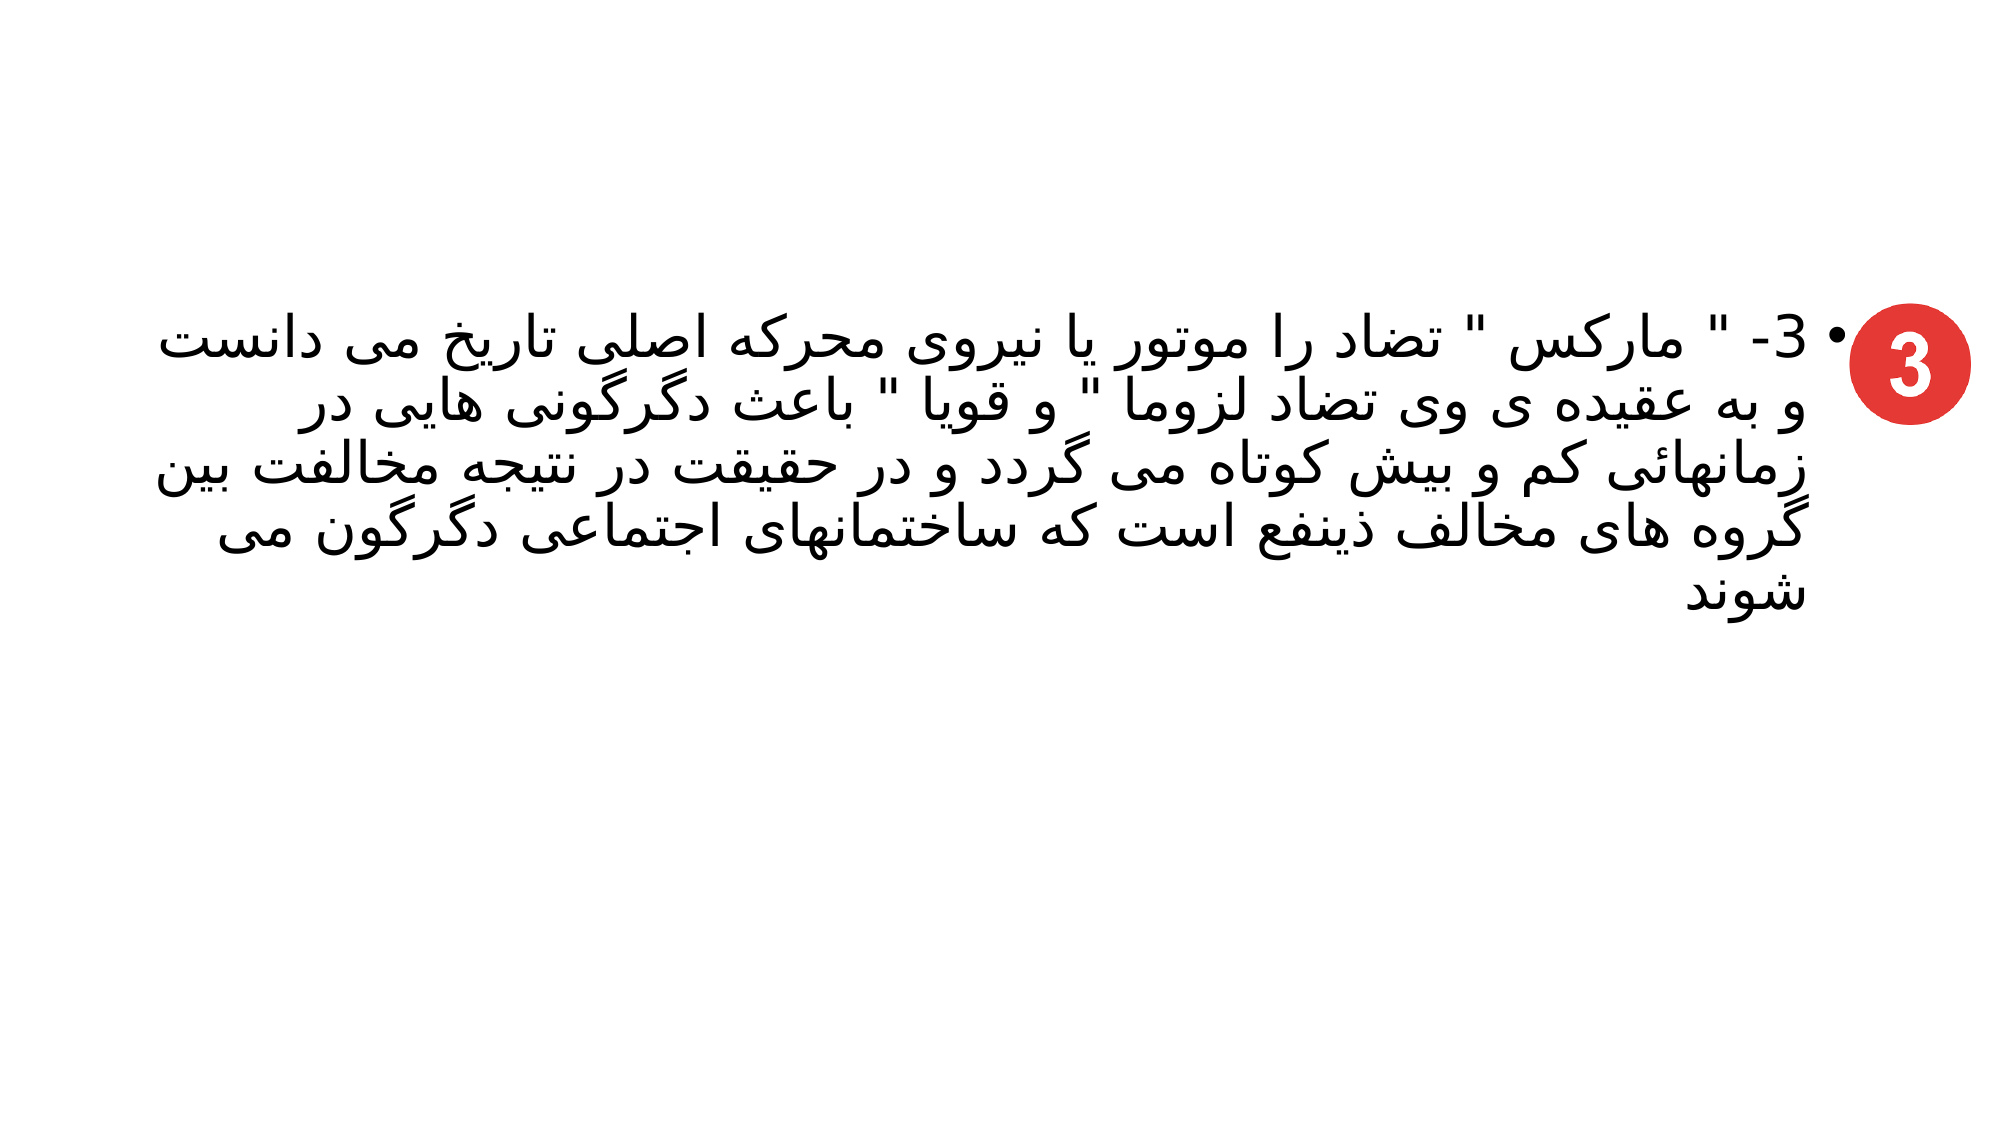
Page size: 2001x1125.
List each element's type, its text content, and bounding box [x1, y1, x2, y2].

list 3- " مارکس " تضاد را موتور یا نیروی محرکه اصلی تاریخ می دانست و به عقیده ی وی تضاد لزوما " و قویا " باعث دگرگونی هایی در زمانهائی کم و بیش کوتاه می گردد و در حقیقت در نتیجه مخالفت بین گروه های مخالف ذینفع است که ساختمانهای اجتماعی دگرگون می شوند [137, 299, 1863, 1014]
picture [1845, 299, 1975, 429]
